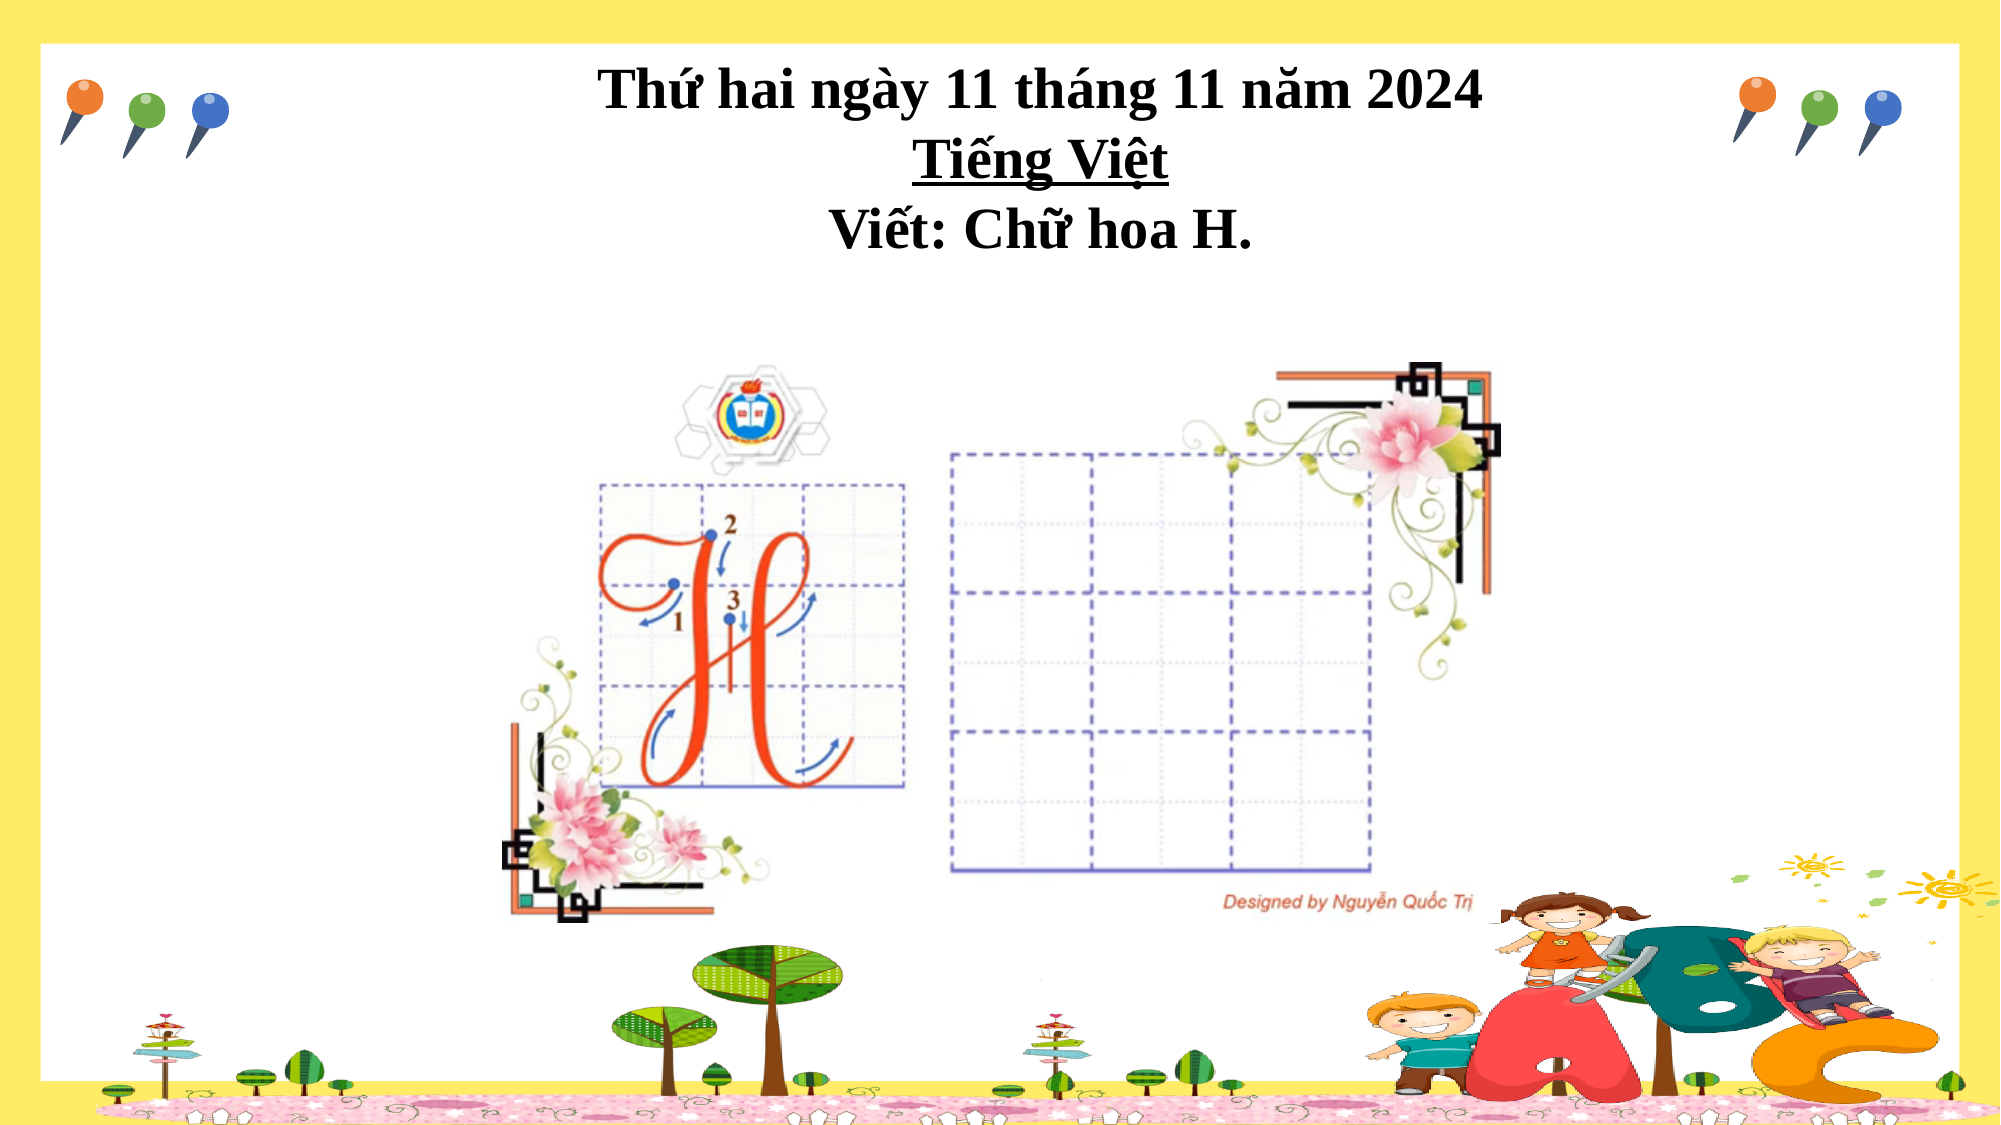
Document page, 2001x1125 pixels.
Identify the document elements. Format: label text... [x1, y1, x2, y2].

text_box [501, 361, 1502, 924]
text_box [1793, 90, 1839, 157]
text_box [184, 92, 230, 159]
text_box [1731, 76, 1777, 143]
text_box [96, 853, 2000, 1125]
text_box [1857, 90, 1902, 157]
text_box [59, 79, 104, 146]
text_box Thứ hai ngày 11 tháng 11 năm 2024 Tiếng Việt Viết: Chữ hoa H. [60, 43, 2000, 268]
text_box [121, 92, 166, 159]
